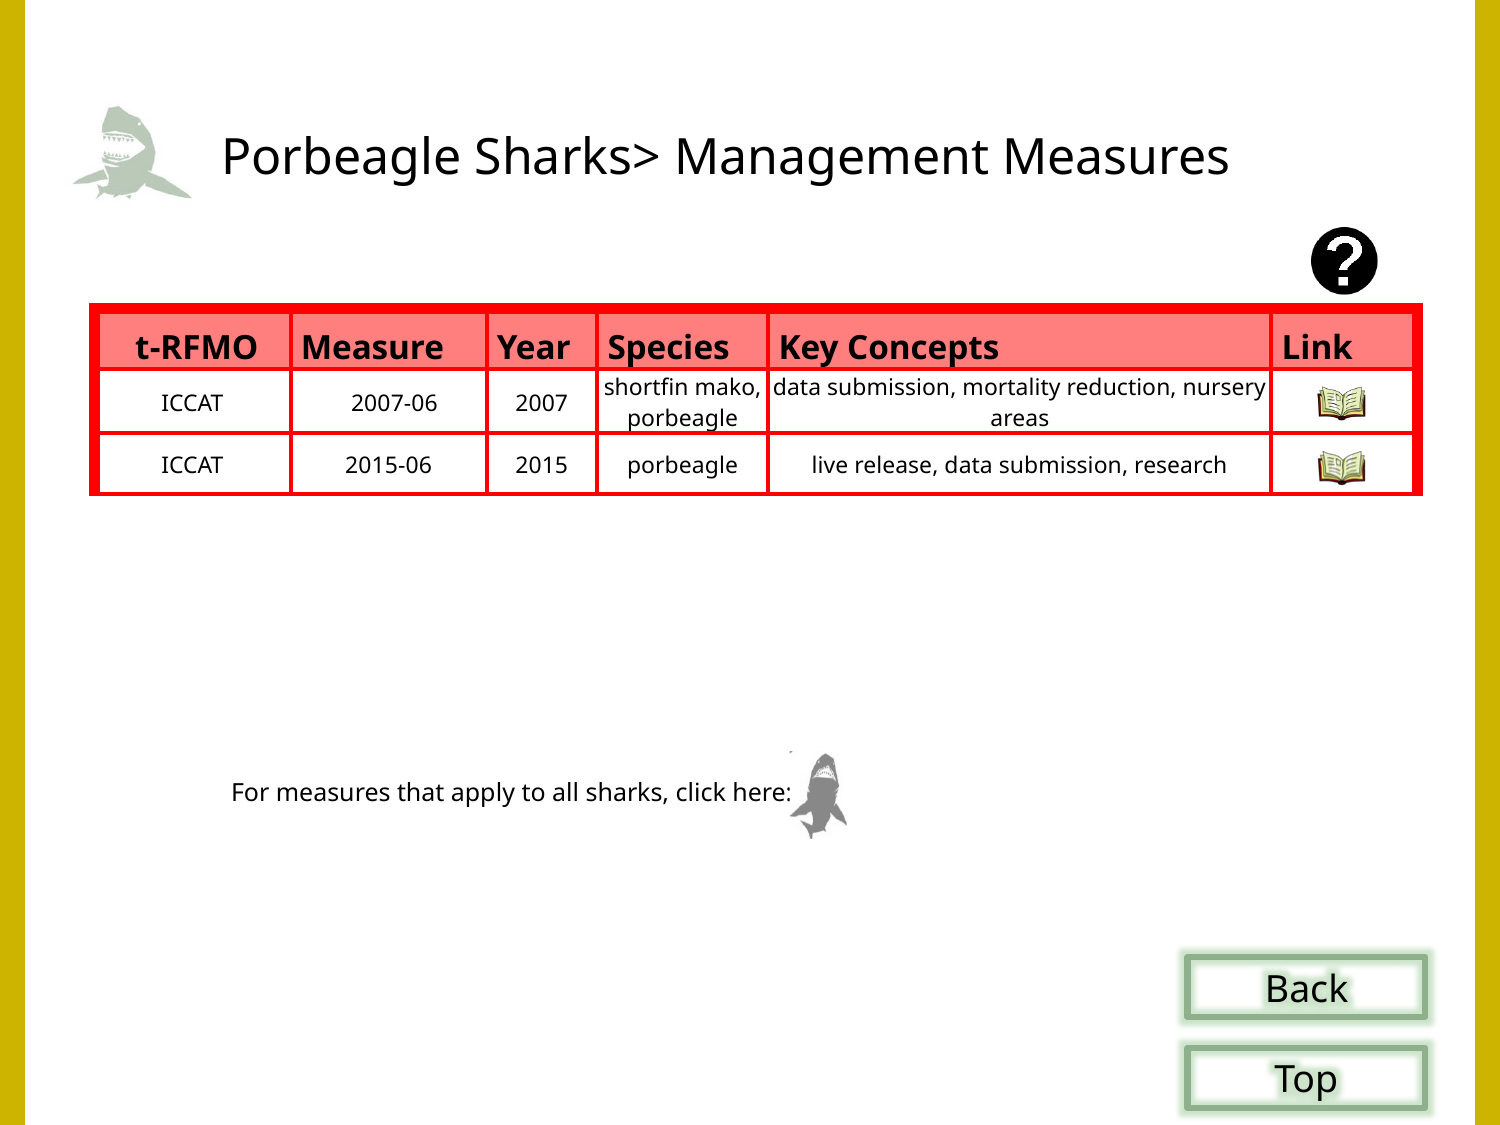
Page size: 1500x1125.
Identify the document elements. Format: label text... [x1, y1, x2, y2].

table_cell [1273, 371, 1412, 431]
text_box [41, 98, 174, 212]
table_cell 2007 [489, 371, 595, 431]
title Porbeagle Sharks> Management Measures [1138, 100, 1473, 210]
table_cell ICCAT [100, 371, 289, 431]
table_cell data submission, mortality reduction, nursery areas [770, 371, 1269, 431]
table_cell live release, data submission, research [770, 435, 1269, 492]
table_header Link [1273, 314, 1412, 367]
table_cell 2015-06 [293, 435, 485, 492]
picture [1316, 450, 1367, 486]
text_box [174, 61, 1138, 249]
text_box For measures that apply to all sharks, click here: [216, 769, 828, 859]
table_header t-RFMO [100, 314, 289, 367]
text_box [0, 0, 27, 1125]
picture [1306, 222, 1383, 299]
table_cell [1273, 435, 1412, 492]
table_cell porbeagle [599, 435, 766, 492]
picture [1316, 385, 1366, 421]
table_cell 2007-06 [293, 371, 485, 431]
table_cell 2015 [489, 435, 595, 492]
table_header Key Concepts [770, 314, 1269, 367]
table_cell ICCAT [100, 435, 289, 492]
table_cell shortfin mako, porbeagle [599, 371, 766, 431]
text_box [1473, 0, 1500, 1125]
table_header Year [489, 314, 595, 367]
picture [789, 751, 850, 840]
text_box Back [1187, 957, 1426, 1017]
text_box Top [1187, 1048, 1426, 1108]
table_header Species [599, 314, 766, 367]
table_header Measure [293, 314, 485, 367]
